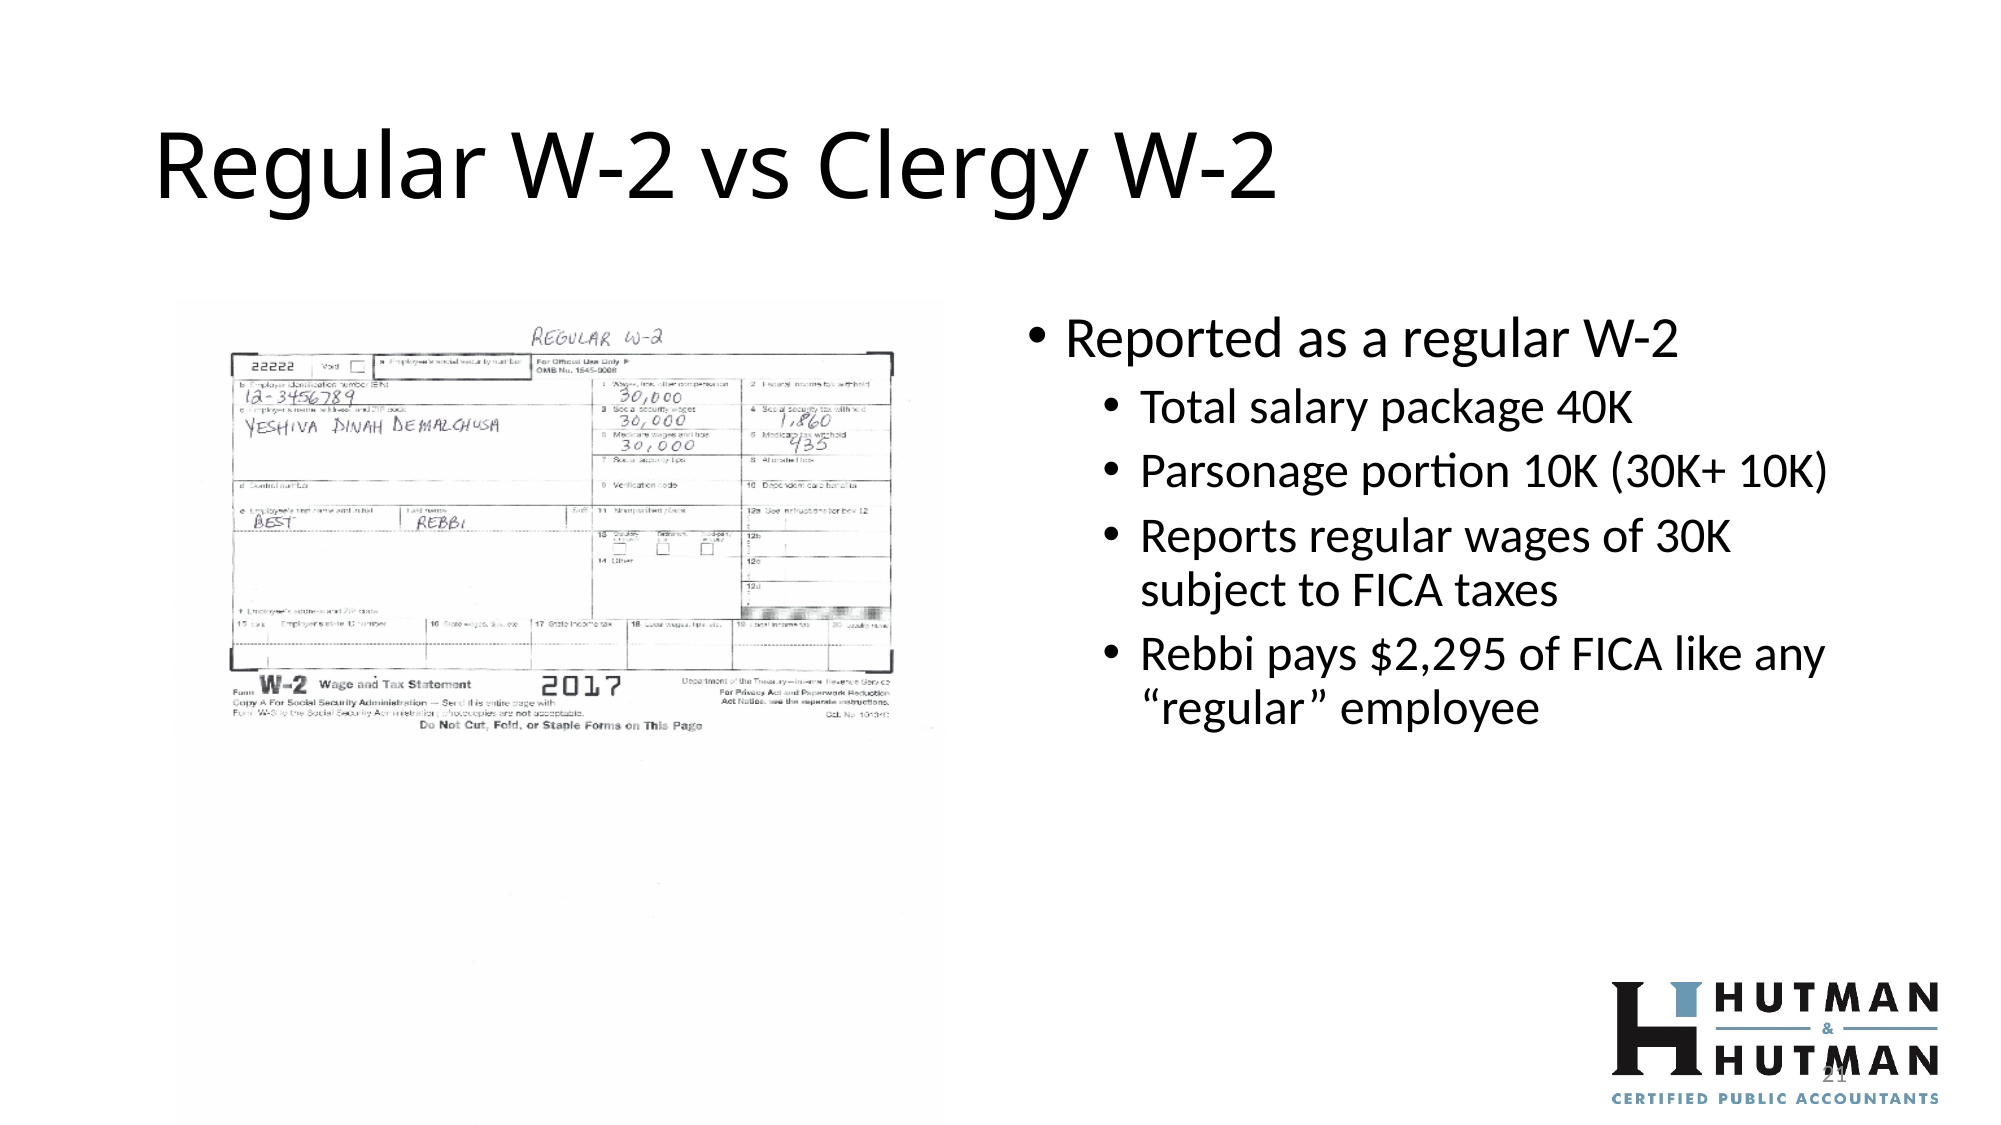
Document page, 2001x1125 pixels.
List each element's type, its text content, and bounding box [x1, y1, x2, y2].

list Reported as a regular W-2 Total salary package 40K Parsonage portion 10K (30K+ 10K) Reports regular wages of 30K subject to FICA taxes Rebbi pays $2,295 of FICA like any “regular” employee [1012, 299, 1863, 1014]
picture [1612, 982, 1938, 1104]
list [174, 299, 946, 1125]
slide_number 21 [1412, 1042, 1863, 1103]
title Regular W-2 vs Clergy W-2 [137, 59, 1863, 278]
